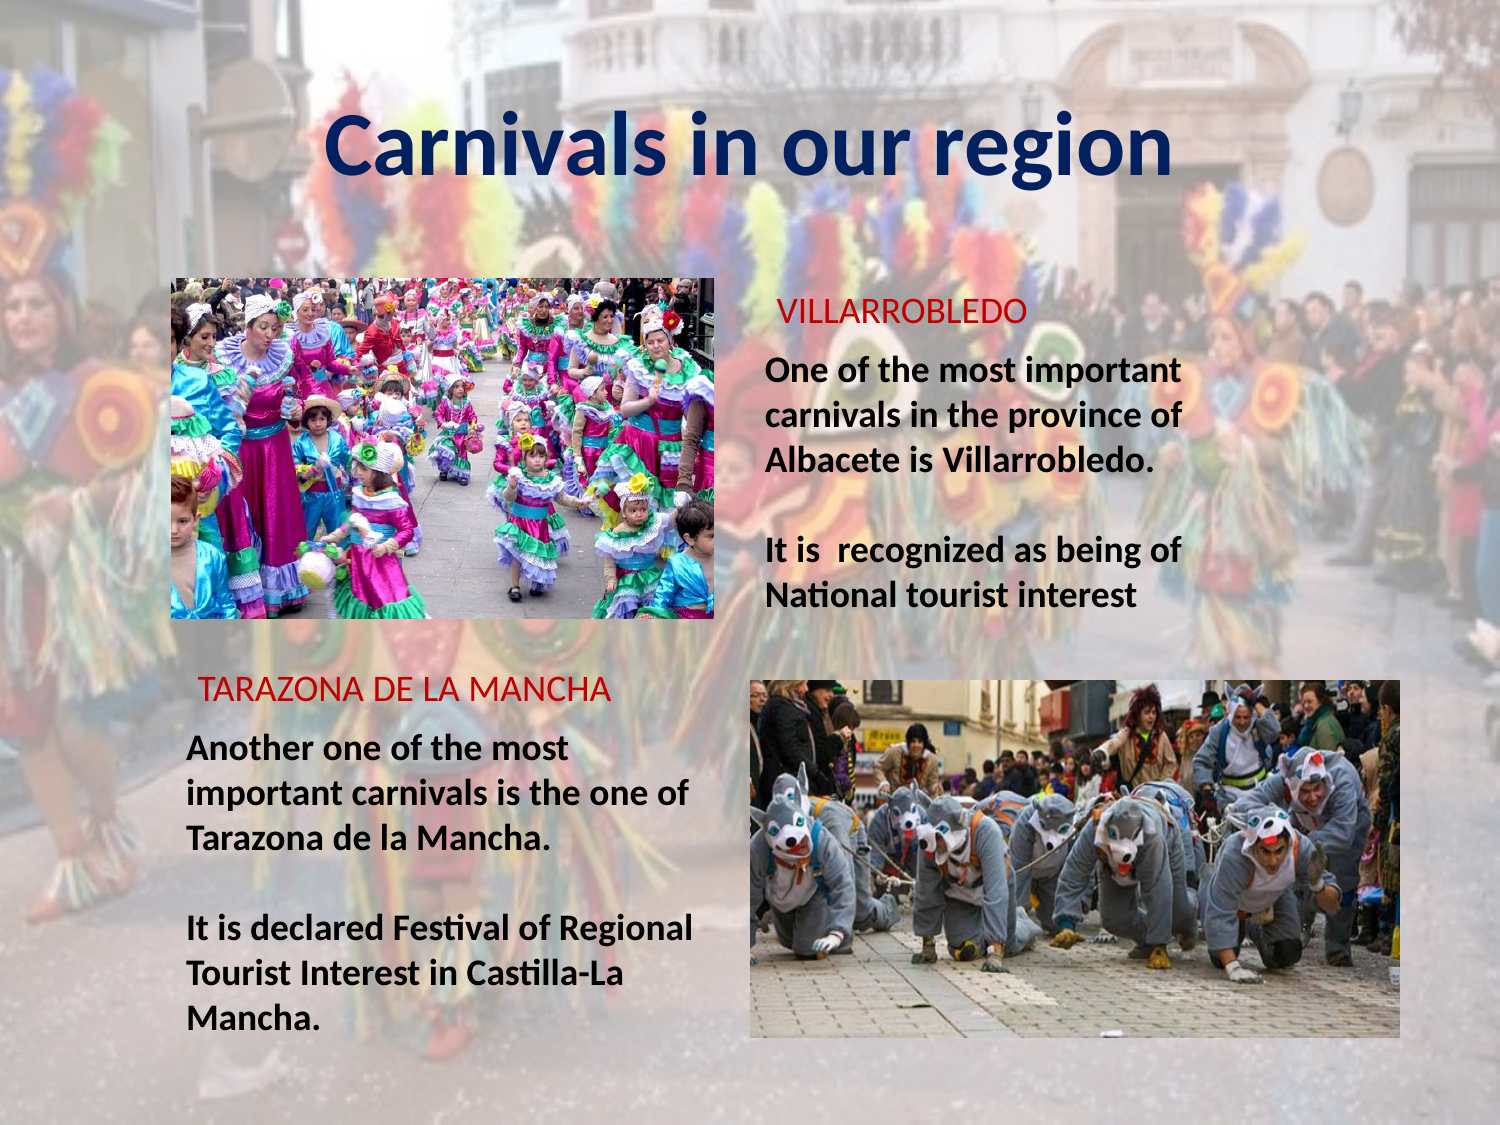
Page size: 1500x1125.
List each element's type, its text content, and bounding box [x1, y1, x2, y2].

text_box VILLARROBLEDO [761, 278, 1093, 339]
title Carnivals in our region [75, 45, 1425, 233]
picture [749, 680, 1400, 1039]
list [170, 278, 714, 620]
text_box One of the most important carnivals in the province of Albacete is Villarrobledo. It is recognized as being of National tourist interest [750, 338, 1329, 678]
text_box Another one of the most important carnivals is the one of Tarazona de la Mancha. It is declared Festival of Regional Tourist Interest in Castilla-La Mancha. [171, 715, 715, 1046]
text_box TARAZONA DE LA MANCHA [183, 656, 668, 717]
